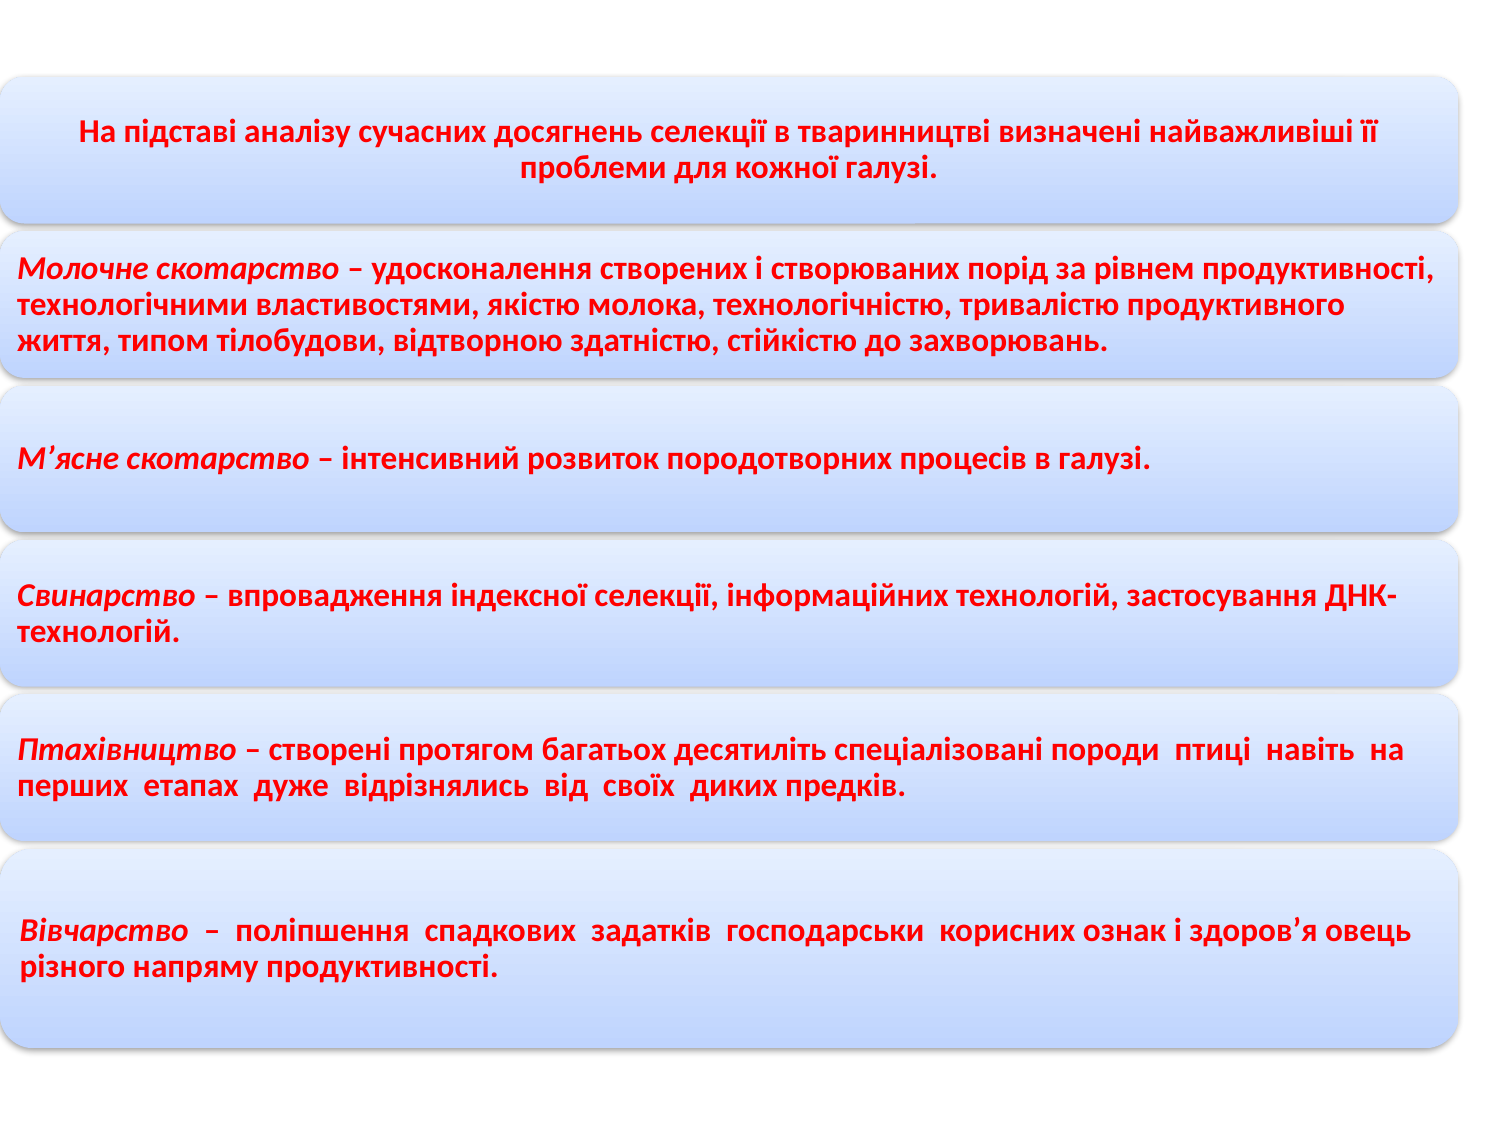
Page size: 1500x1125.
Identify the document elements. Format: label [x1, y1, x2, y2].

text_box [0, 0, 1459, 1125]
